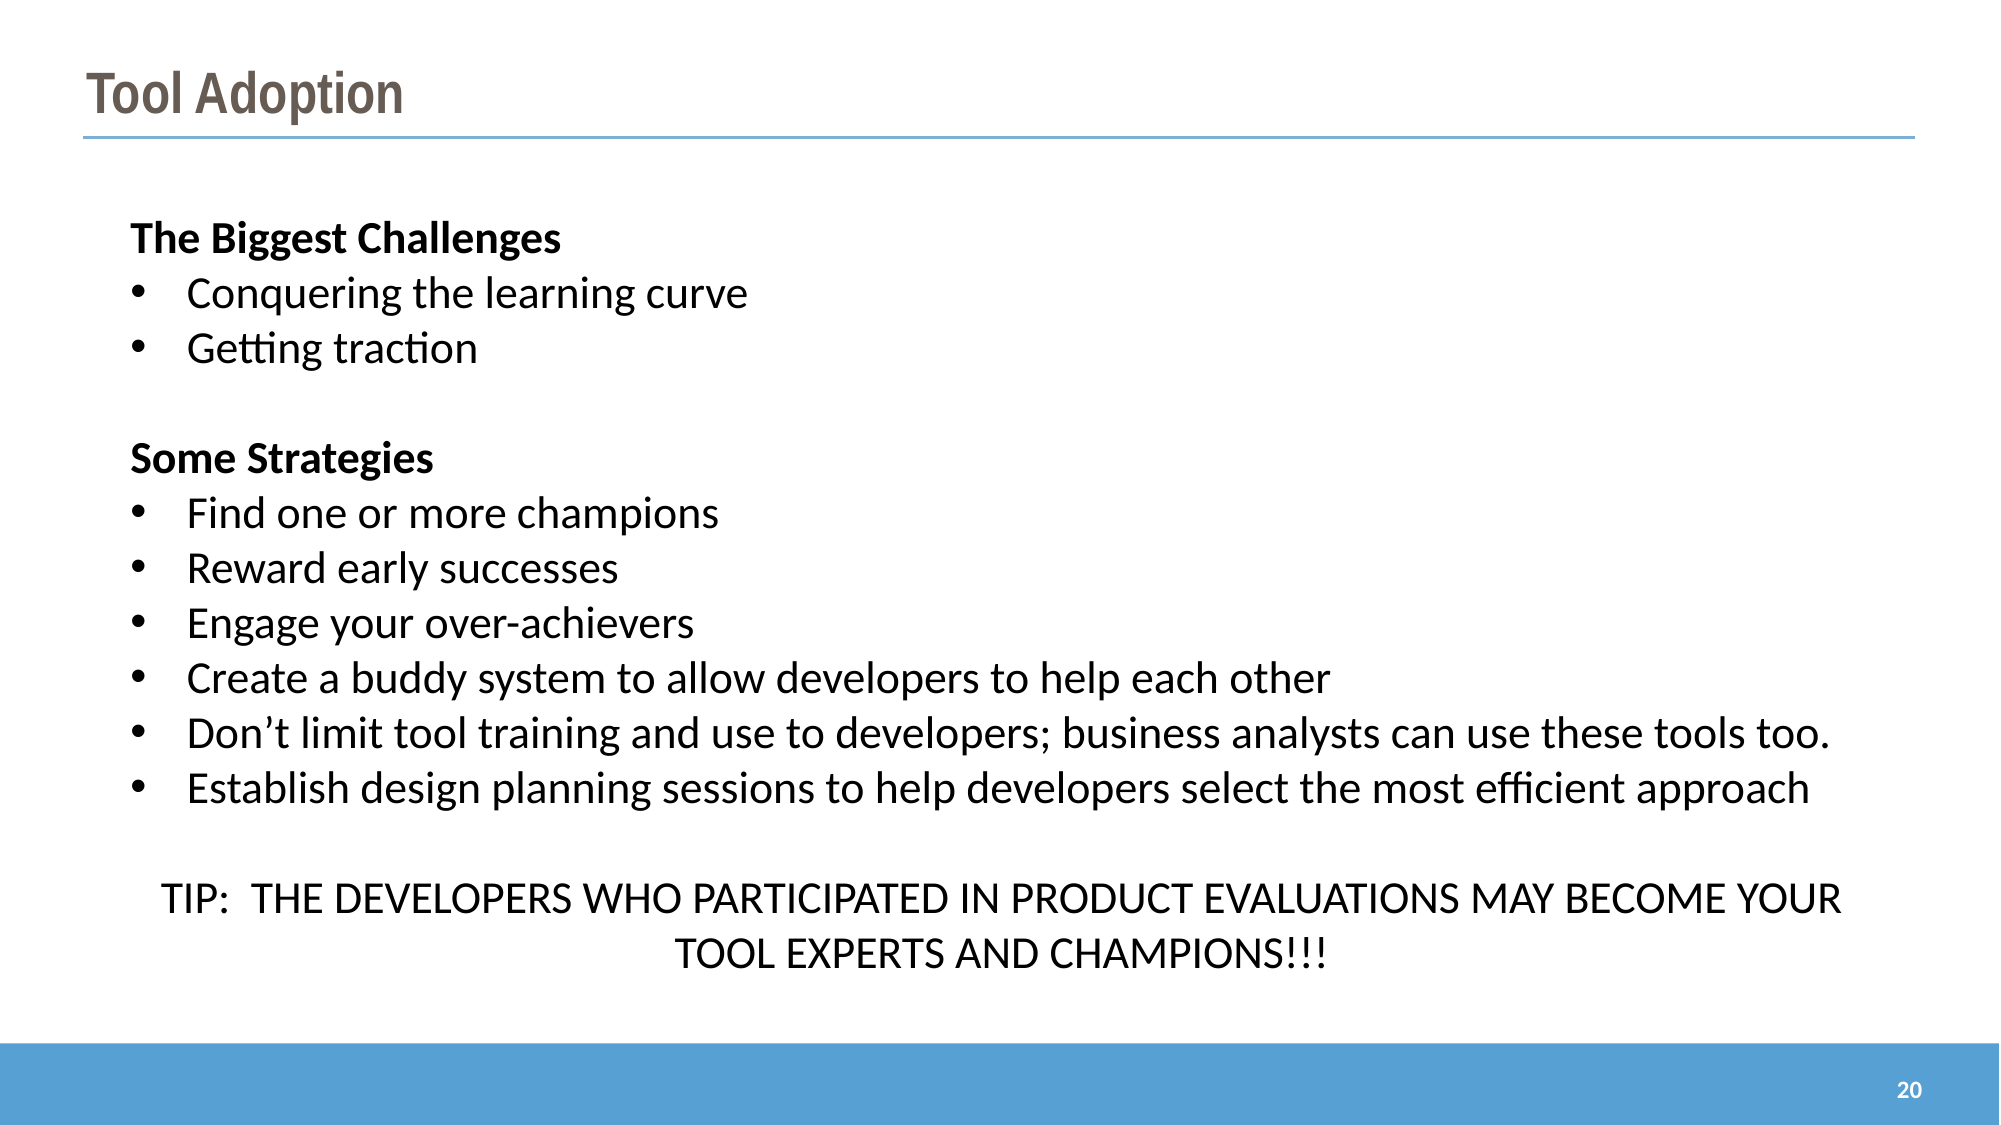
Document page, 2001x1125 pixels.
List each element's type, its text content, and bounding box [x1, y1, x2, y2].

slide_number 20 [1855, 1070, 1938, 1107]
list Tool Adoption [85, 0, 1916, 122]
text_box The Biggest Challenges Conquering the learning curve Getting traction Some Strategies Find one or more champions Reward early successes Engage your over-achievers Create a buddy system to allow developers to help each other Don’t limit tool training and use to developers; business analysts can use these tools too. Establish design planning sessions to help developers select the most efficient approach TIP: THE DEVELOPERS WHO PARTICIPATED IN PRODUCT EVALUATIONS MAY BECOME YOUR TOOL EXPERTS AND CHAMPIONS!!! [115, 200, 1888, 1095]
